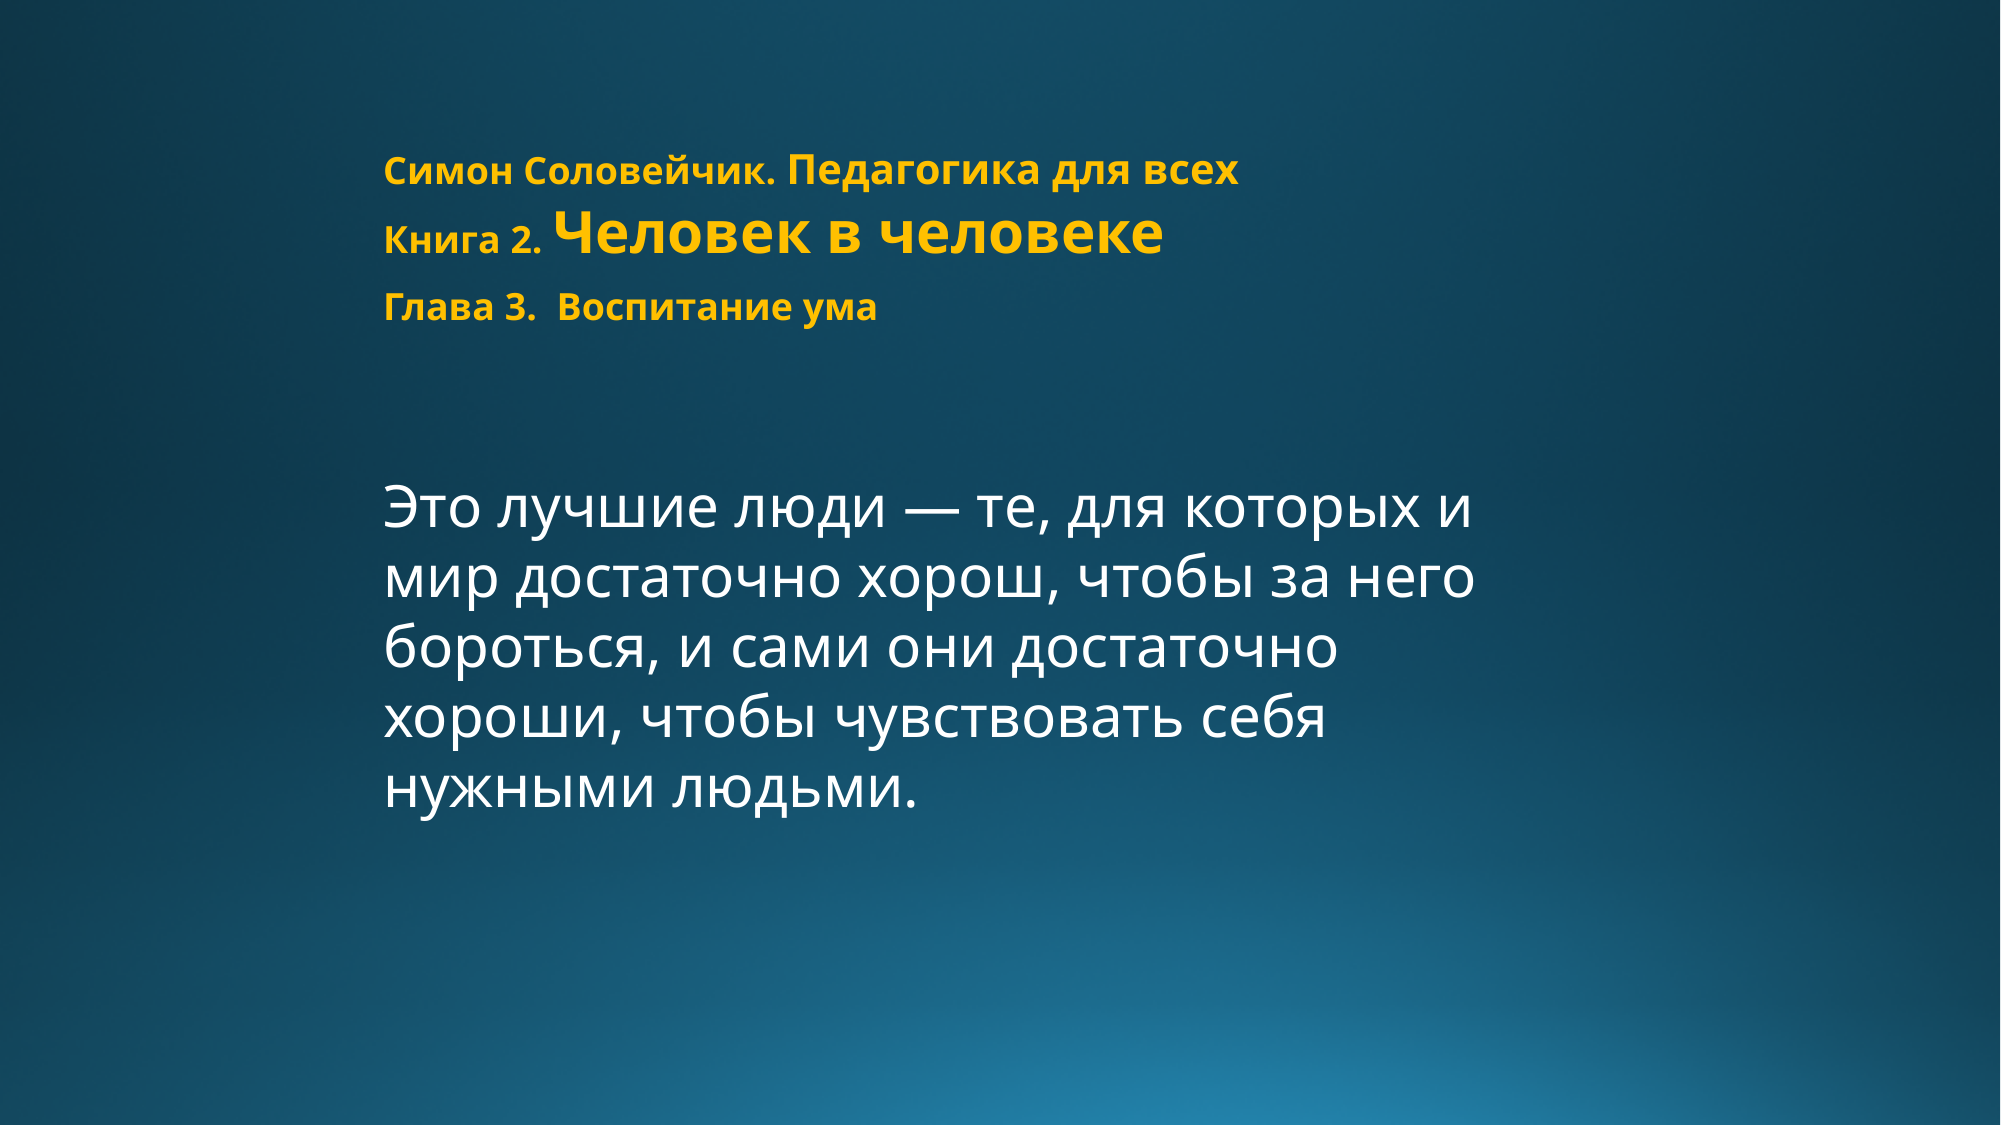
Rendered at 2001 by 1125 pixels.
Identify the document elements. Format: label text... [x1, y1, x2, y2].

text_box Это лучшие люди — те, для которых и мир достаточно хорош, чтобы за него бороться, и сами они достаточно хороши, чтобы чувствовать себя нужными людьми. [377, 433, 1495, 825]
text_box Симон Соловейчик. Педагогика для всех Книга 2. Человек в человеке Глава 3. Воспитание ума [377, 136, 1371, 334]
picture [0, 0, 2001, 1125]
